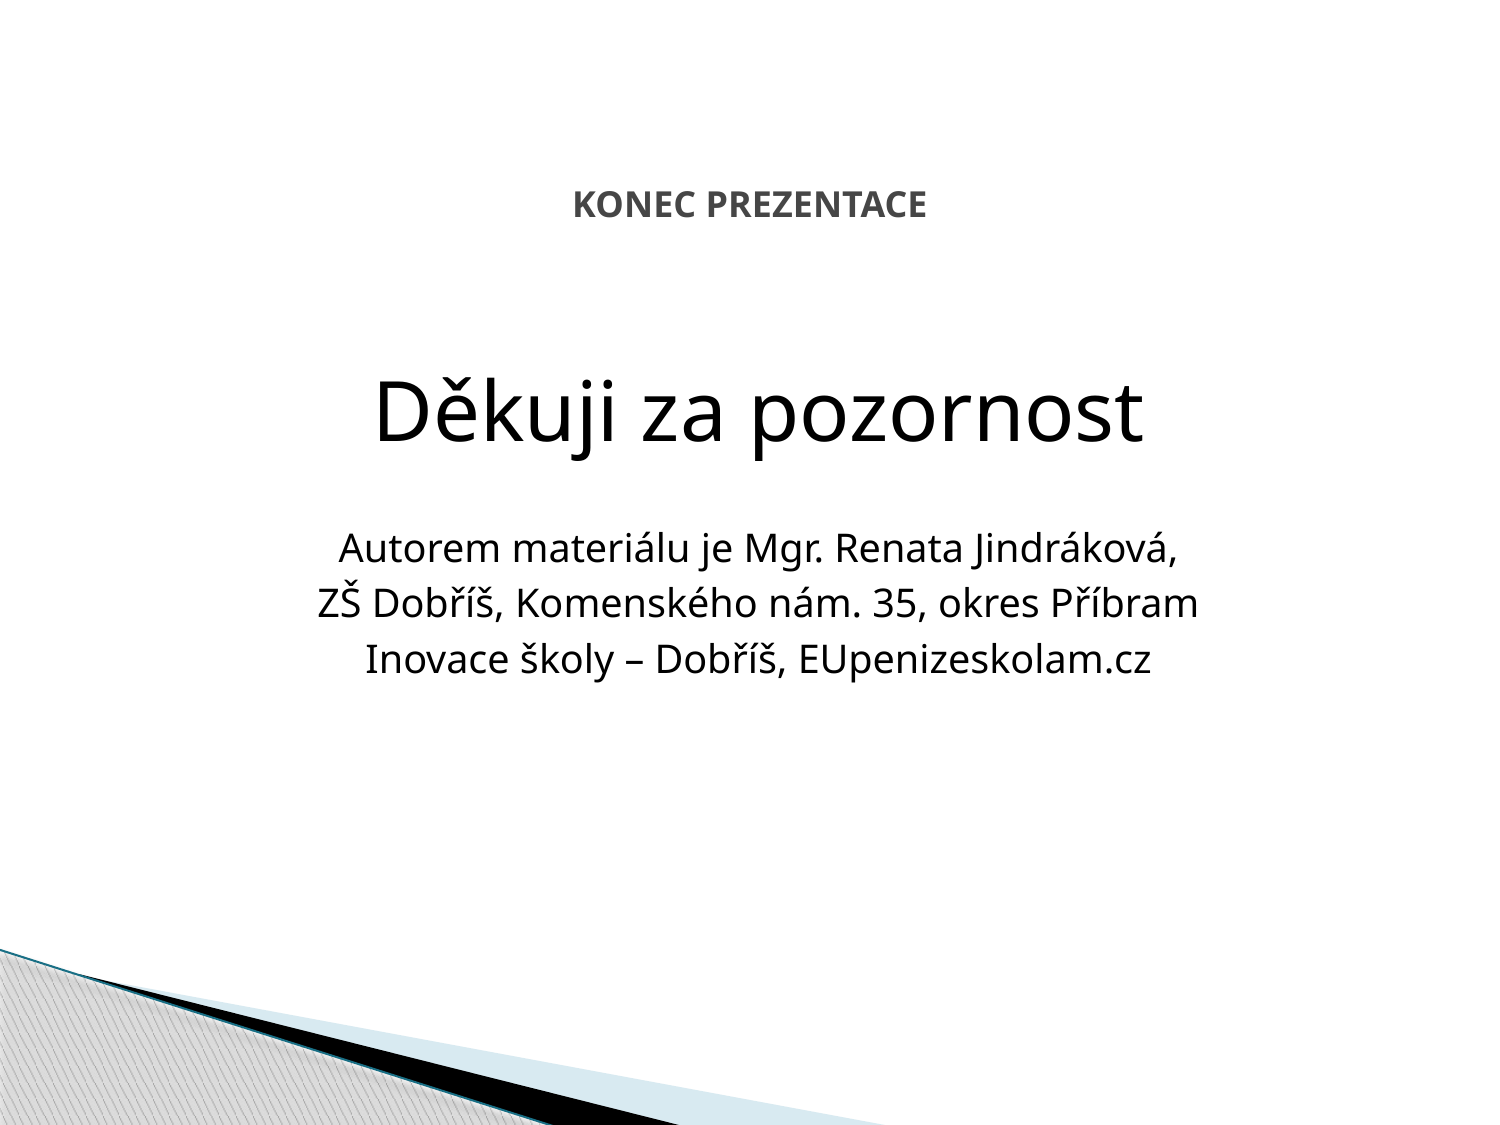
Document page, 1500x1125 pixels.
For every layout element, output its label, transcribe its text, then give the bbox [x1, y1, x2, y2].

title KONEC PREZENTACE [75, 45, 1425, 233]
list Děkuji za pozornost Autorem materiálu je Mgr. Renata Jindráková, ZŠ Dobříš, Komenského nám. 35, okres Příbram Inovace školy – Dobříš, EUpenizeskolam.cz [75, 243, 1425, 986]
